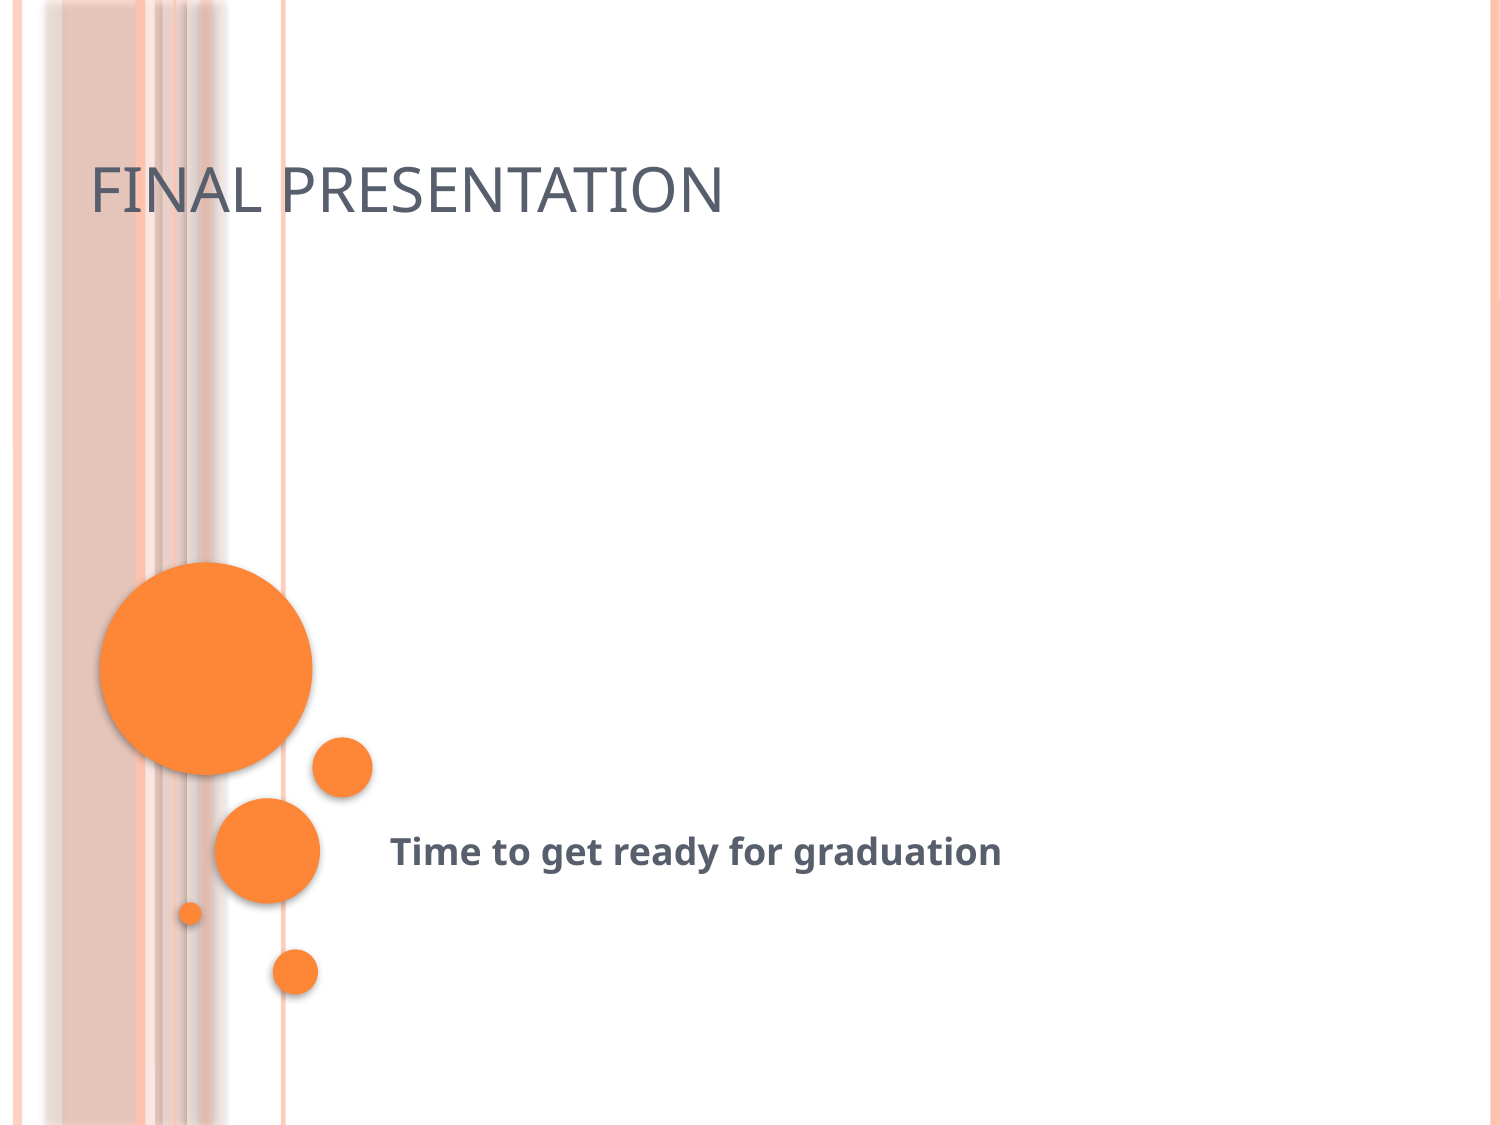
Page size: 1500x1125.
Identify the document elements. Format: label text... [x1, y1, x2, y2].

subtitle Time to get ready for graduation [375, 820, 1388, 1046]
title Final Presentation [75, 45, 1300, 233]
